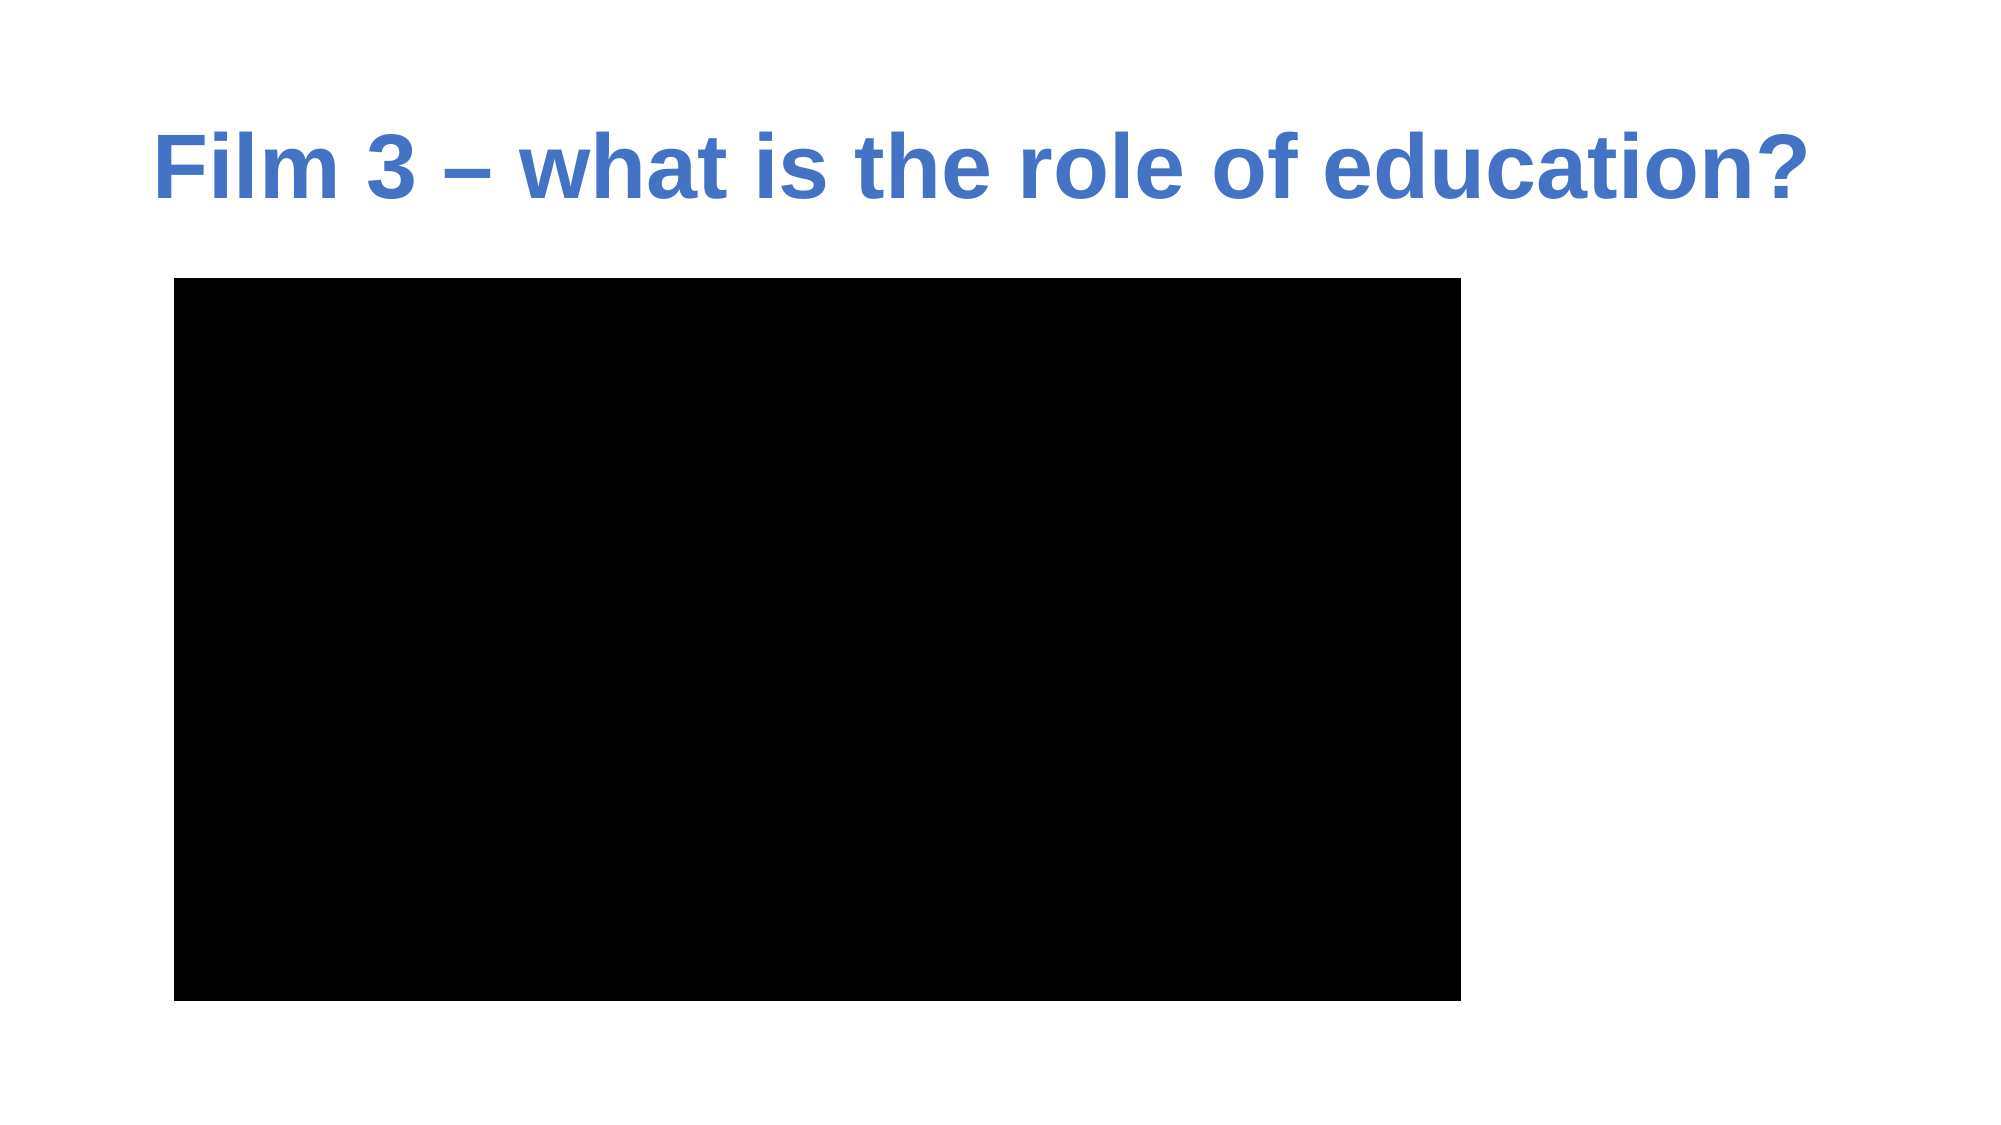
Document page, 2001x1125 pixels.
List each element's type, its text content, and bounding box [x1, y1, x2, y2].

title Film 3 – what is the role of education? [137, 59, 1863, 278]
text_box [174, 277, 1462, 1002]
